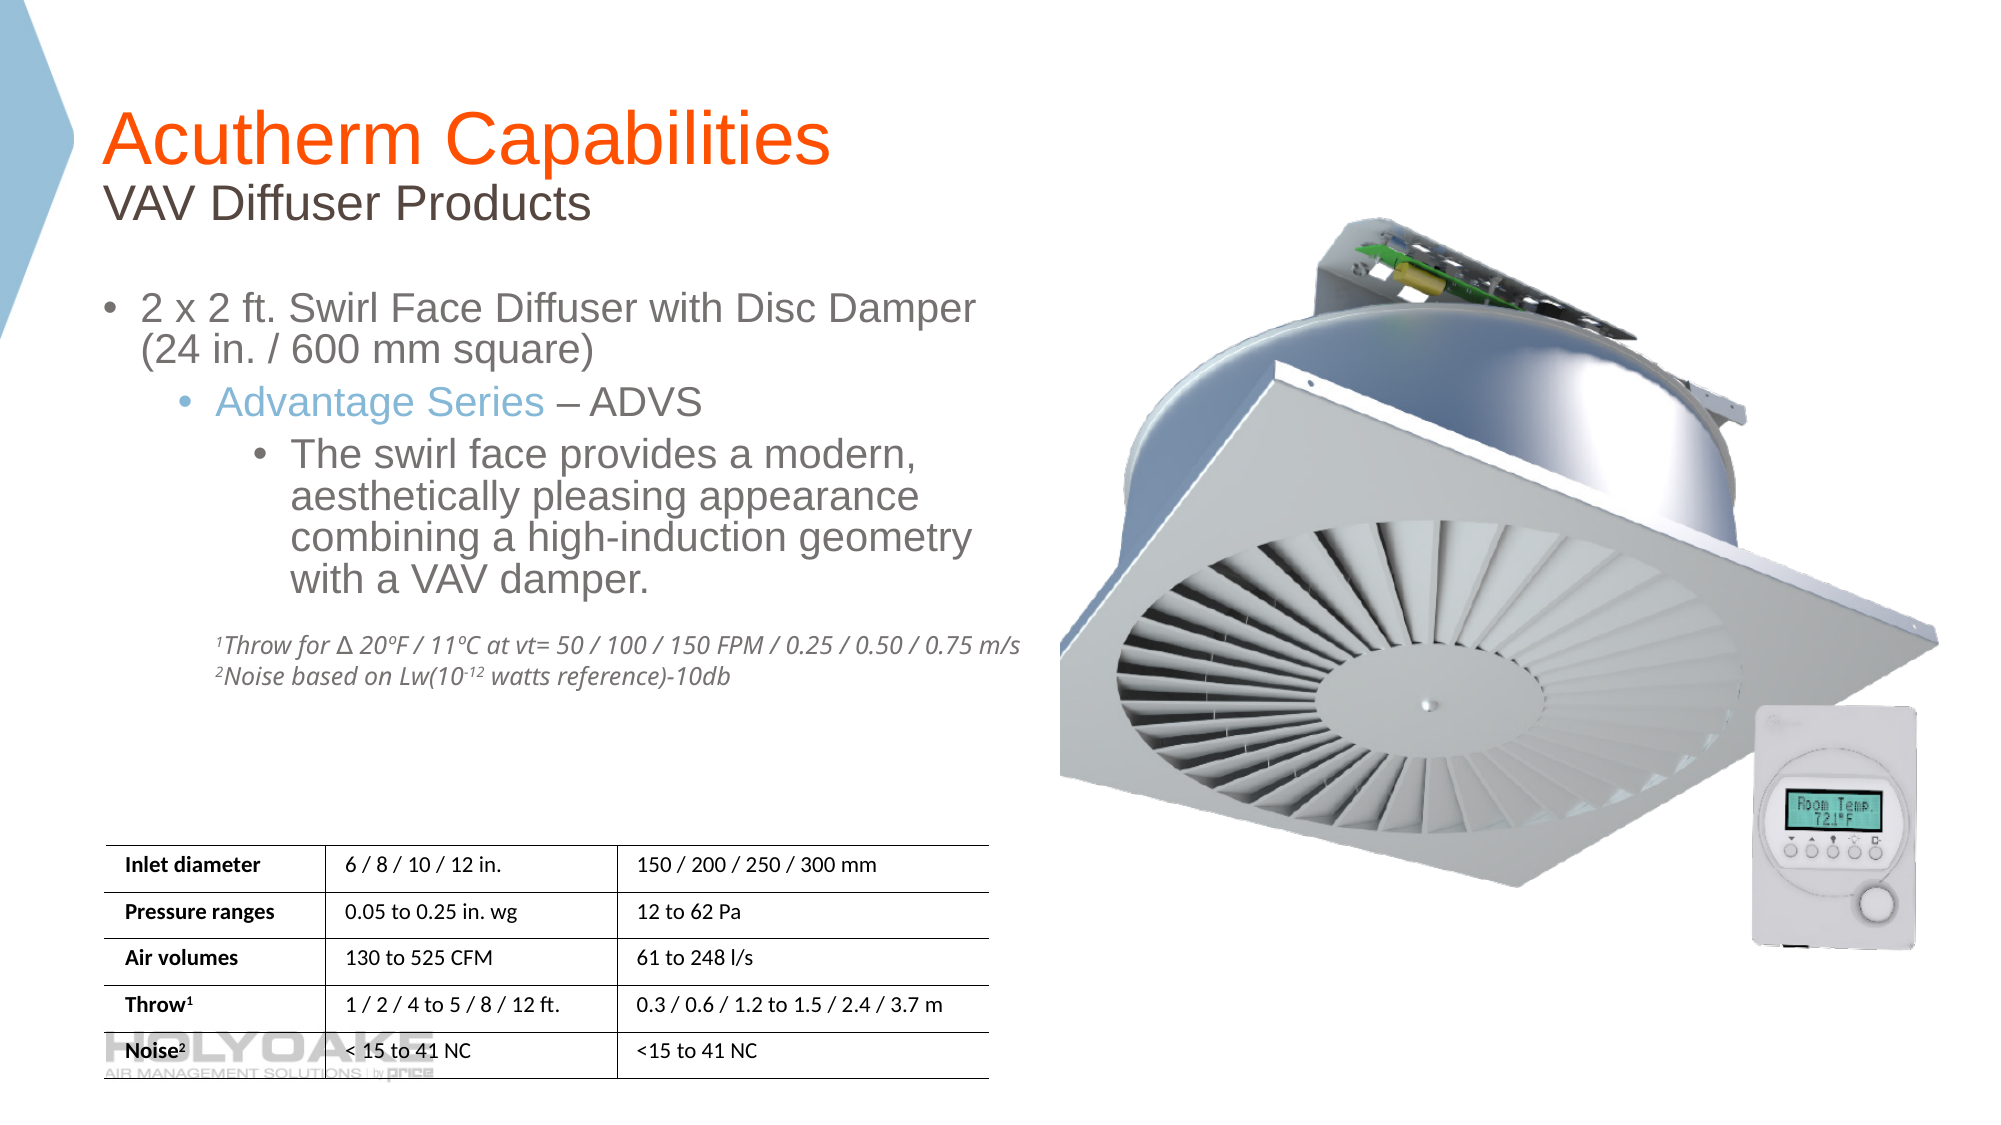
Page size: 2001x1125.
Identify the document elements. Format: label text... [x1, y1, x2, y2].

table_header 150 / 200 / 250 / 300 mm [618, 846, 989, 892]
list VAV Diffuser Products [87, 172, 1498, 255]
table_cell Air volumes [106, 939, 325, 985]
picture [0, 0, 2000, 1125]
table_cell 12 to 62 Pa [618, 893, 989, 938]
list 2 x 2 ft. Swirl Face Diffuser with Disc Damper (24 in. / 600 mm square) Advantage Series – ADVS The swirl face provides a modern, aesthetically pleasing appearance combining a high-induction geometry with a VAV damper. 1Throw for ∆ 20ºF / 11ºC at vt= 50 / 100 / 150 FPM / 0.25 / 0.50 / 0.75 m/s 2Noise based on Lw(10-12 watts reference)-10db [87, 281, 1060, 995]
table_header Inlet diameter [106, 846, 325, 892]
table_cell 61 to 248 l/s [618, 939, 989, 985]
title Acutherm Capabilities [87, 59, 1813, 188]
table_cell Noise2 [106, 1033, 325, 1078]
table_cell < 15 to 41 NC [326, 1033, 617, 1078]
table_cell 130 to 525 CFM [326, 939, 617, 985]
table_cell <15 to 41 NC [618, 1033, 989, 1078]
table_cell 1 / 2 / 4 to 5 / 8 / 12 ft. [326, 986, 617, 1032]
table_cell 0.05 to 0.25 in. wg [326, 893, 617, 938]
table_cell 0.3 / 0.6 / 1.2 to 1.5 / 2.4 / 3.7 m [618, 986, 989, 1032]
table_cell Pressure ranges [106, 893, 325, 938]
table_header 6 / 8 / 10 / 12 in. [326, 846, 617, 892]
table_cell Throw1 [106, 986, 325, 1032]
